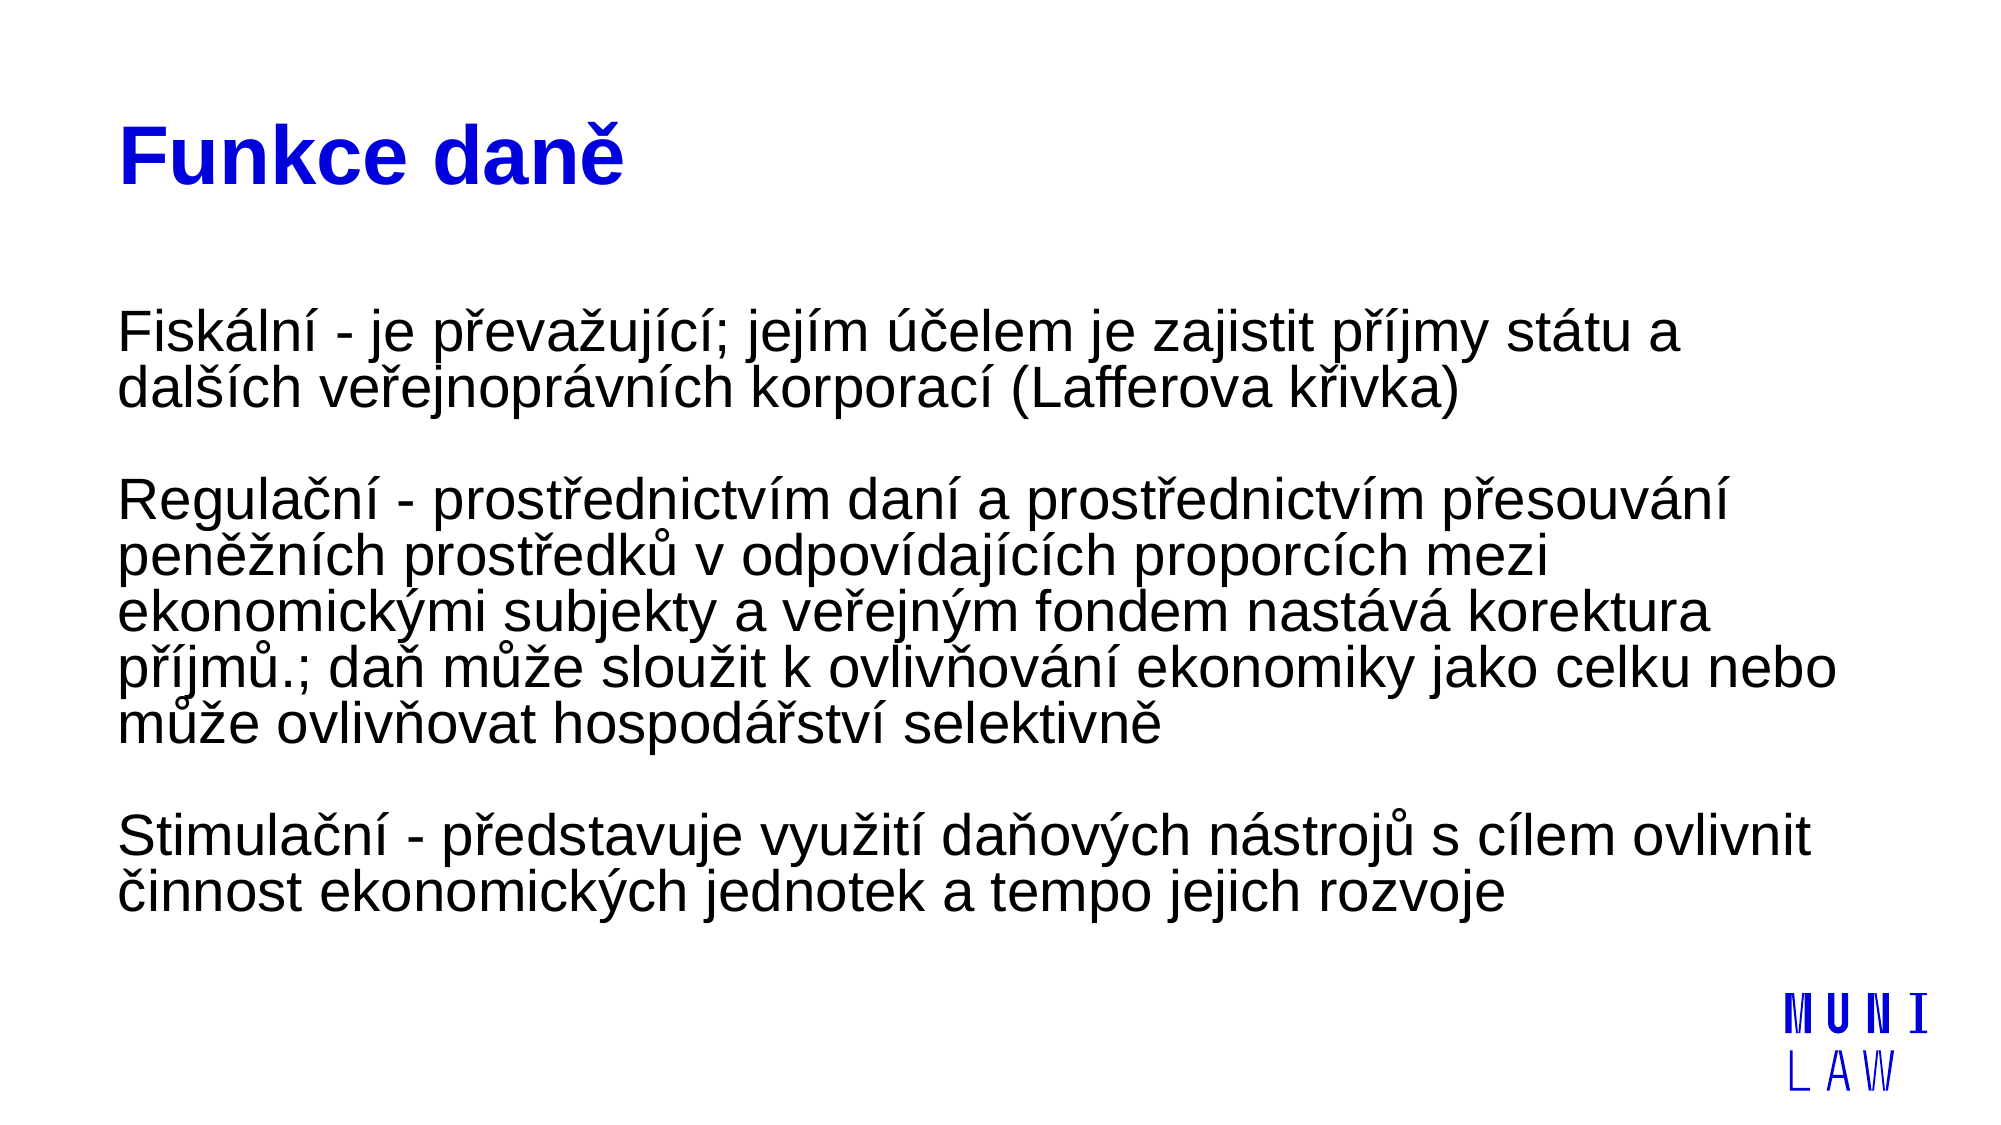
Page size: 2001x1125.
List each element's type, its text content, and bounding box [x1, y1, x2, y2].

list Fiskální - je převažující; jejím účelem je zajistit příjmy státu a dalších veřejnoprávních korporací (Lafferova křivka) Regulační - prostřednictvím daní a prostřednictvím přesouvání peněžních prostředků v odpovídajících proporcích mezi ekonomickými subjekty a veřejným fondem nastává korektura příjmů.; daň může sloužit k ovlivňování ekonomiky jako celku nebo může ovlivňovat hospodářství selektivně Stimulační - představuje využití daňových nástrojů s cílem ovlivnit činnost ekonomických jednotek a tempo jejich rozvoje [117, 307, 1882, 957]
title Funkce daně [118, 118, 1883, 193]
